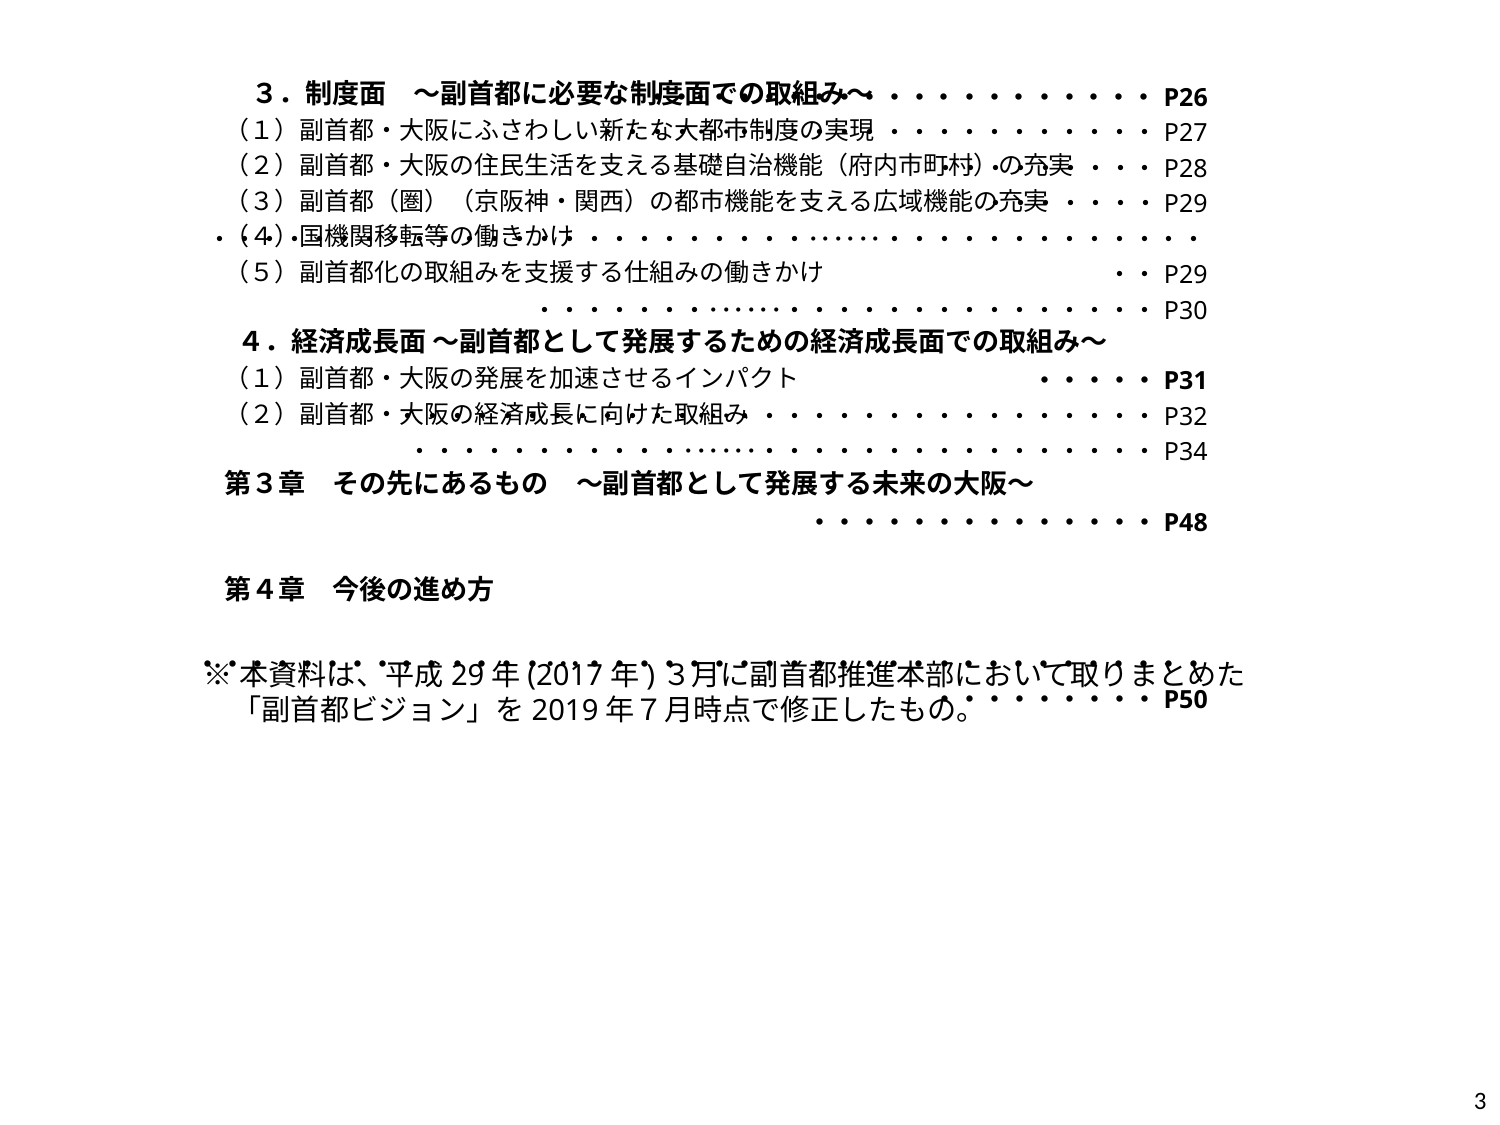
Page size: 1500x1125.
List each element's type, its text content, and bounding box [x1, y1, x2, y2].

text_box 3 [1376, 1069, 1500, 1125]
text_box ※本資料は、平成29年(2017年)３月に副首都推進本部において取りまとめた 「副首都ビジョン」を2019年７月時点で修正したもの。 [188, 649, 1274, 734]
text_box ・・･・・・・・・・・・・・・・・・・・・P26 ・・・・･･･・・・・・・・・・・・・・・・・・P27 ・・・・・・・・・P28 ・・・・・・・P29 ・・・・・・・・・・・・・・・・・・・・・・・・･･････・・・・・・・・・・・・・・・P29 ・・・・・・・･･････・・・・・・・・・・・・・・・P30 ・・・・・P31 ・・・・・・・・・・・・･･･・・・・・・・・・・・・・・・・・P32 ・・・・・・・・・・・･･････・・・・・・・・・・・・・・・・P34 ・・・・・・・・・・・・・・P48 ・・・・・・・・・・・・・・･･･・・・・・・・・・・・・・・・・・・・・・・・・・・・・・・・・・・P50 [159, 33, 1223, 792]
text_box ３．制度面 ～副首都に必要な制度面での取組み～ （１）副首都・大阪にふさわしい新たな大都市制度の実現 （２）副首都・大阪の住民生活を支える基礎自治機能（府内市町村）の充実 （３）副首都（圏）（京阪神・関西）の都市機能を支える広域機能の充実 （４）国機関移転等の働きかけ （５）副首都化の取組みを支援する仕組みの働きかけ ４．経済成長面 ～副首都として発展するための経済成長面での取組み～ （１）副首都・大阪の発展を加速させるインパクト （２）副首都・大阪の経済成長に向けた取組み 第３章 その先にあるもの ～副首都として発展する未来の大阪～ 第４章 今後の進め方 [210, 30, 1274, 649]
